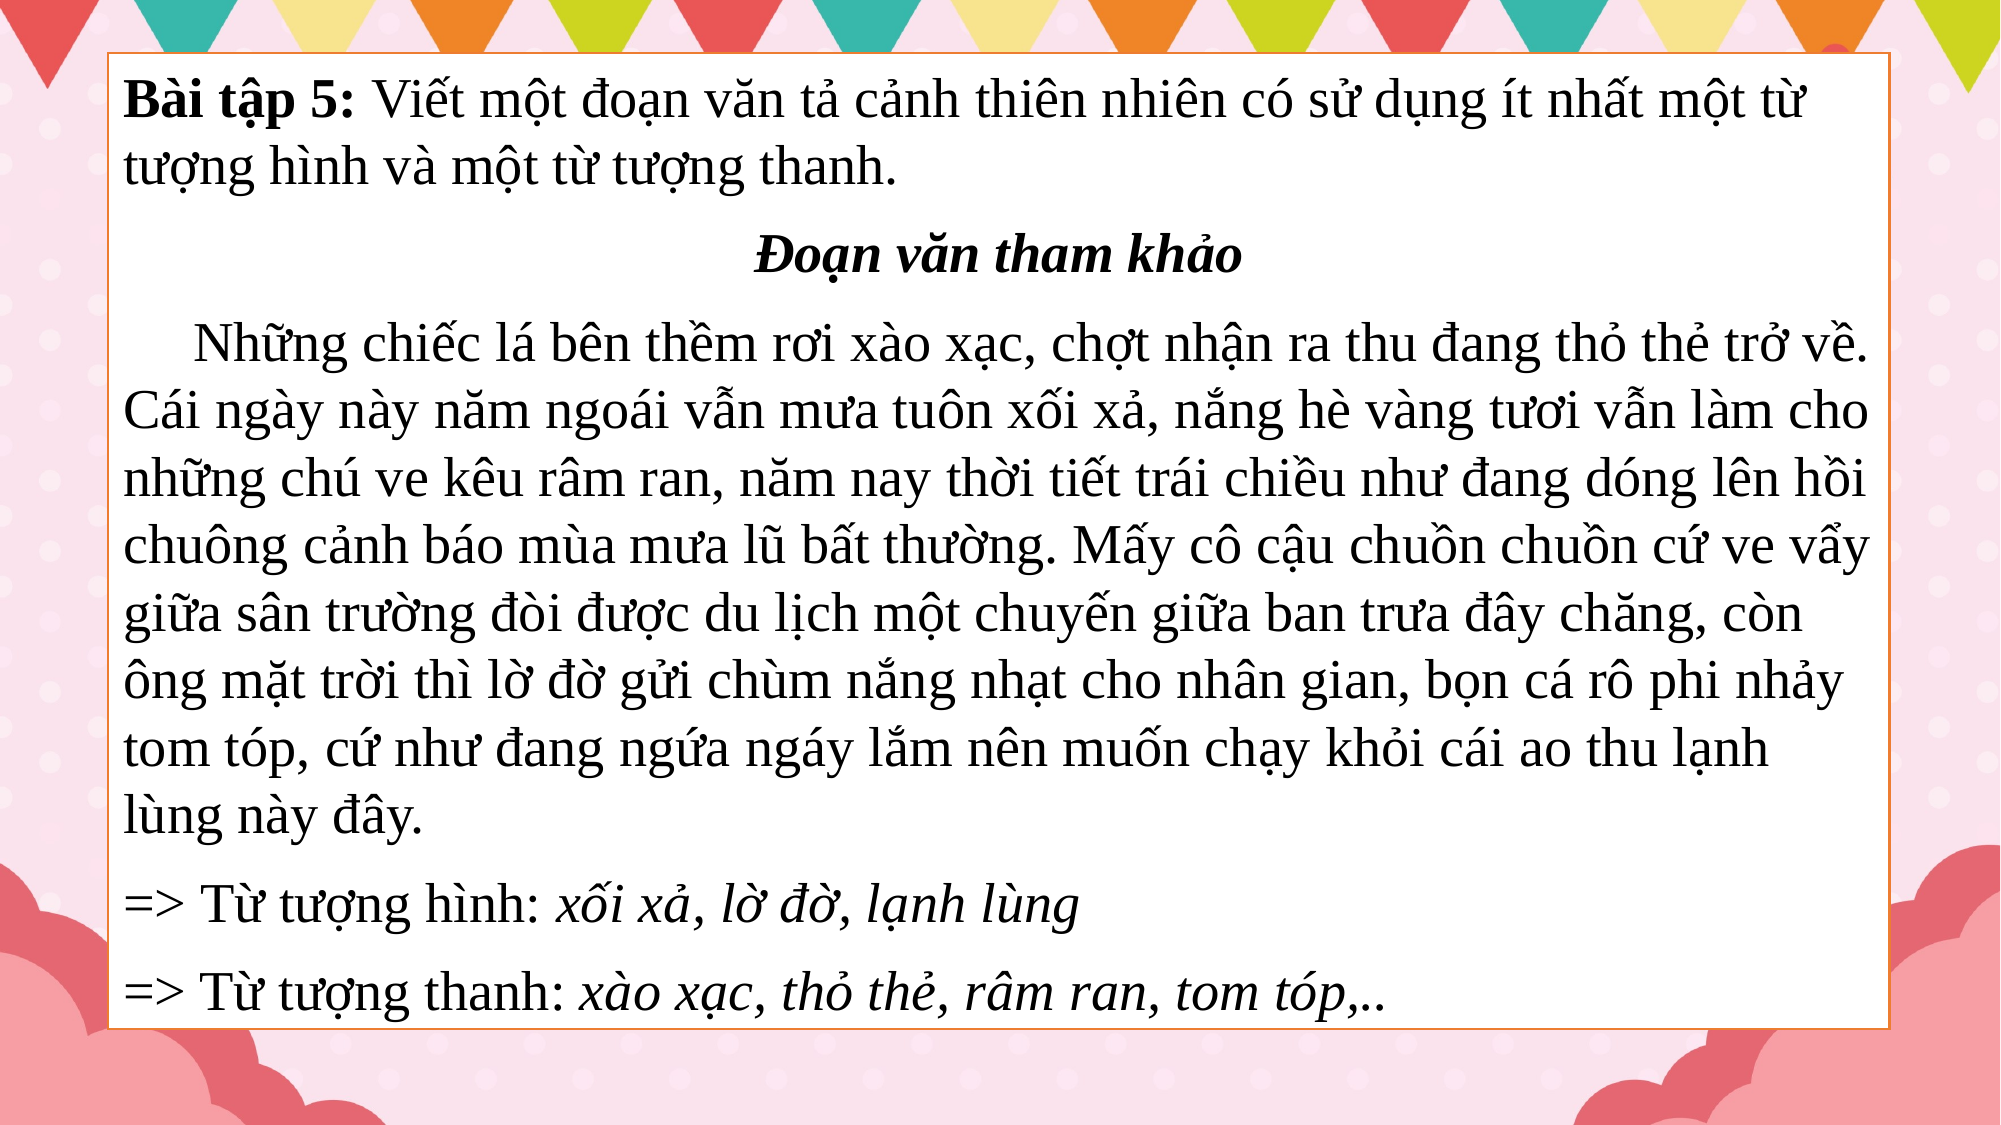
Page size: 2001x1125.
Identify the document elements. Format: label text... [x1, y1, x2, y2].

text_box Bài tập 5: Viết một đoạn văn tả cảnh thiên nhiên có sử dụng ít nhất một từ tượng hình và một từ tượng thanh. Đoạn văn tham khảo Những chiếc lá bên thềm rơi xào xạc, chợt nhận ra thu đang thỏ thẻ trở về. Cái ngày này năm ngoái vẫn mưa tuôn xối xả, nắng hè vàng tươi vẫn làm cho những chú ve kêu râm ran, năm nay thời tiết trái chiều như đang dóng lên hồi chuông cảnh báo mùa mưa lũ bất thường. Mấy cô cậu chuồn chuồn cứ ve vẩy giữa sân trường đòi được du lịch một chuyến giữa ban trưa đây chăng, còn ông mặt trời thì lờ đờ gửi chùm nắng nhạt cho nhân gian, bọn cá rô phi nhảy tom tóp, cứ như đang ngứa ngáy lắm nên muốn chạy khỏi cái ao thu lạnh lùng này đây. => Từ tượng hình: xối xả, lờ đờ, lạnh lùng => Từ tượng thanh: xào xạc, thỏ thẻ, râm ran, tom tóp,.. [107, 52, 1891, 1030]
picture [0, 0, 2001, 1125]
